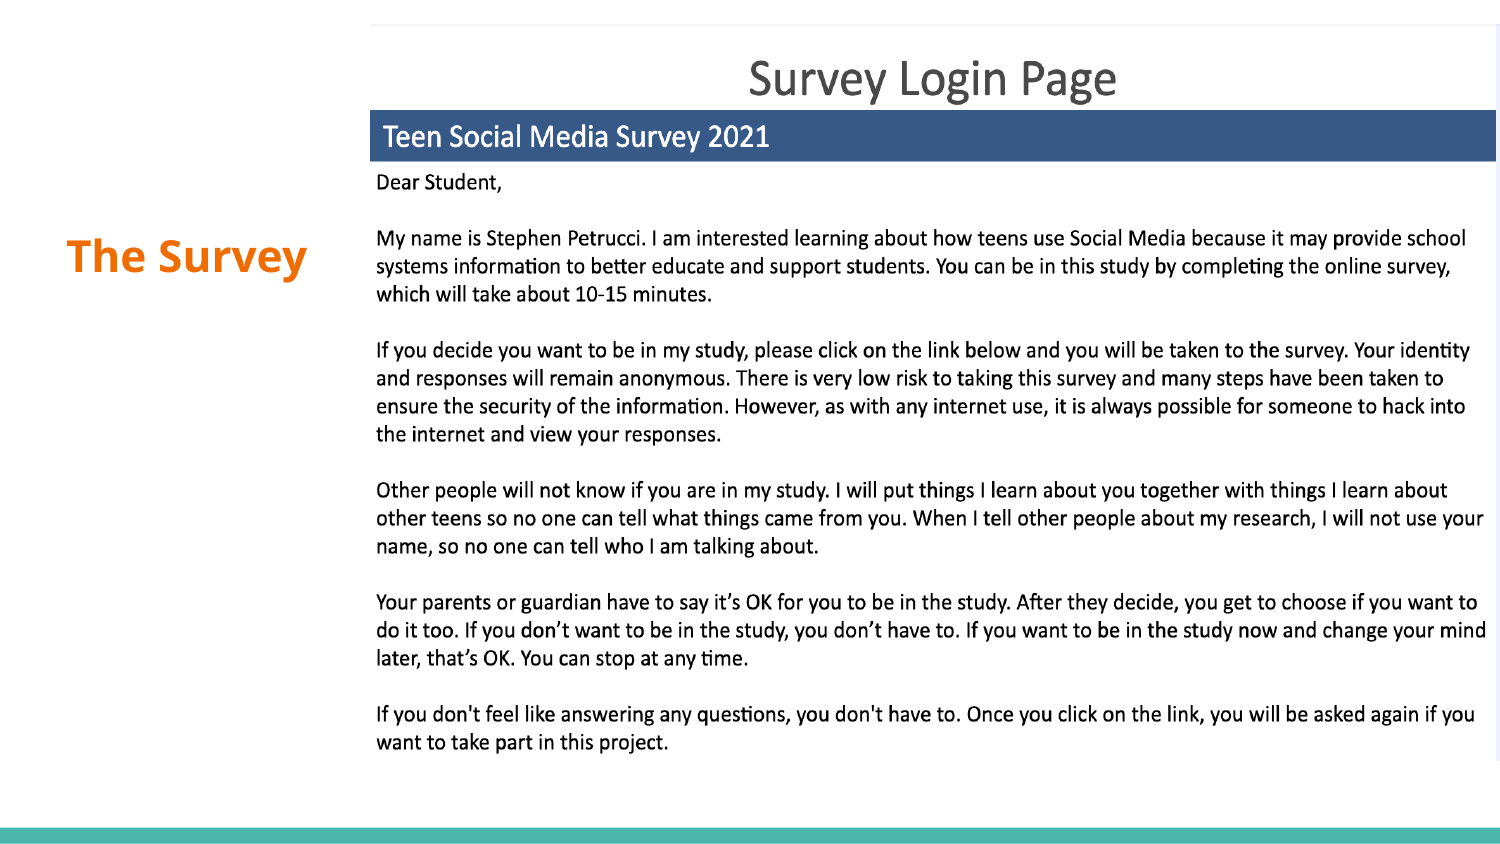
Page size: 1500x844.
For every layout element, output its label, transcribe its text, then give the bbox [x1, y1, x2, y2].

title The Survey [51, 213, 346, 330]
picture [370, 24, 1500, 762]
